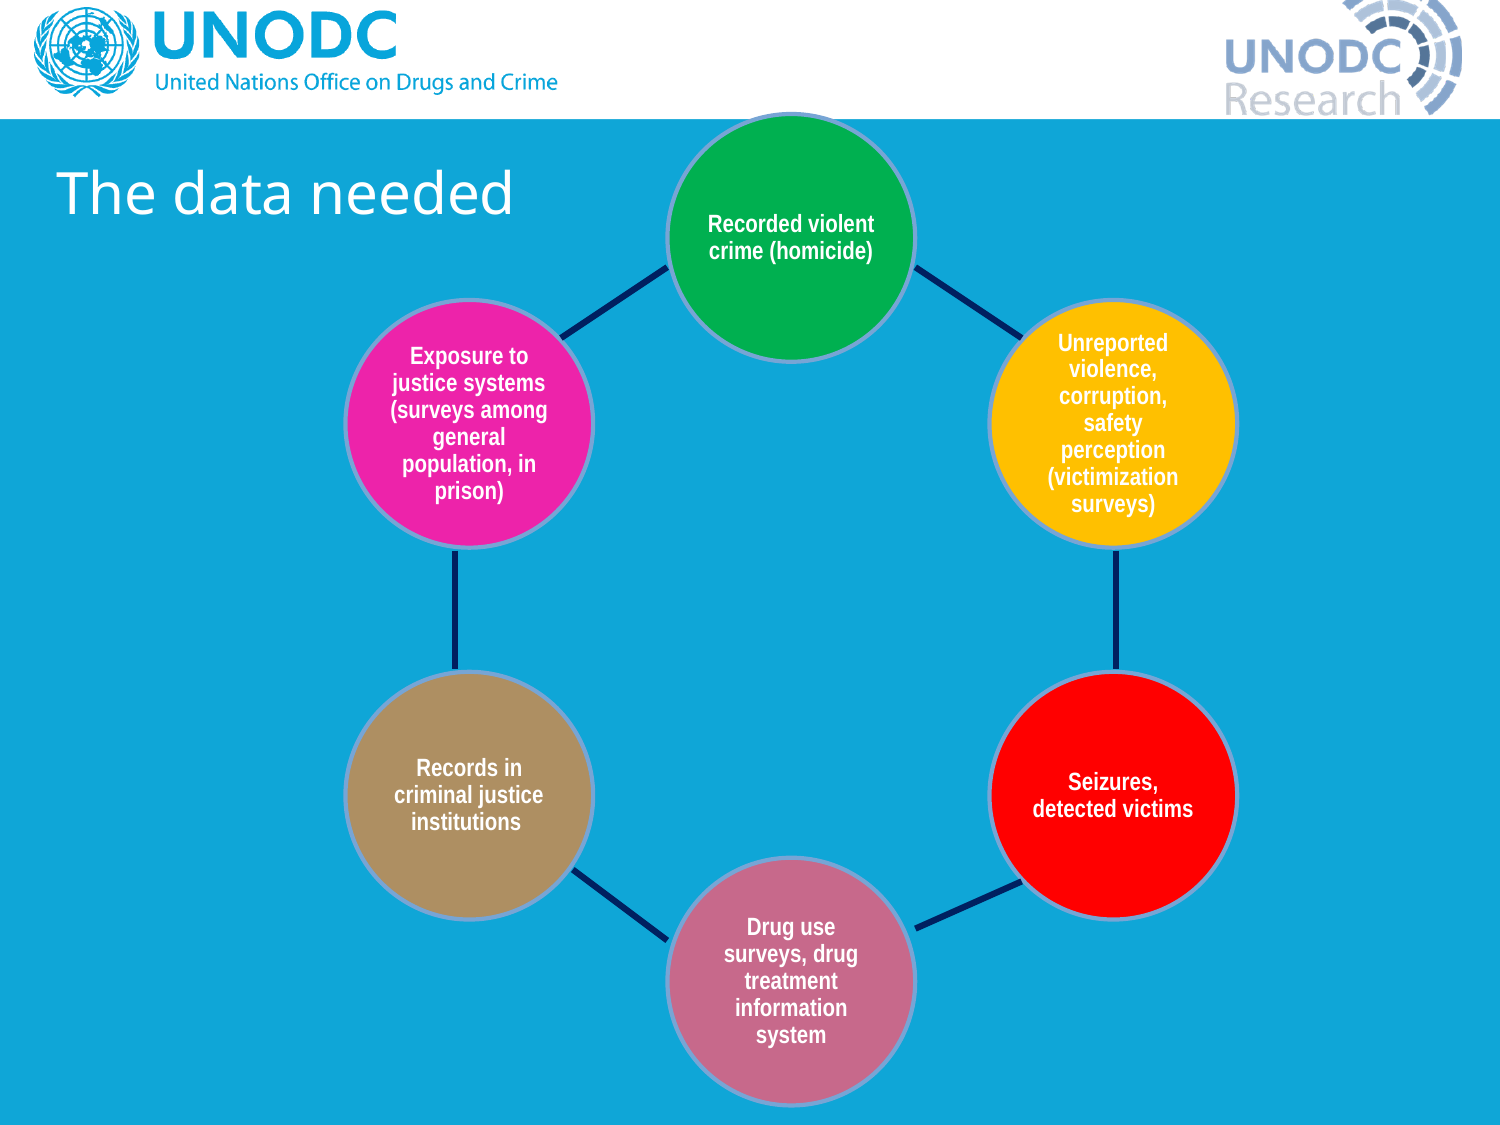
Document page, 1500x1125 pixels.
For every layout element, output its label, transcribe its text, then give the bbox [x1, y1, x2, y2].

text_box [560, 266, 668, 339]
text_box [135, 113, 1448, 1107]
picture [1222, 0, 1462, 119]
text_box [915, 881, 1022, 929]
text_box The data needed [41, 149, 129, 234]
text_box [915, 266, 1022, 339]
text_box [572, 869, 668, 941]
picture [29, 2, 562, 102]
